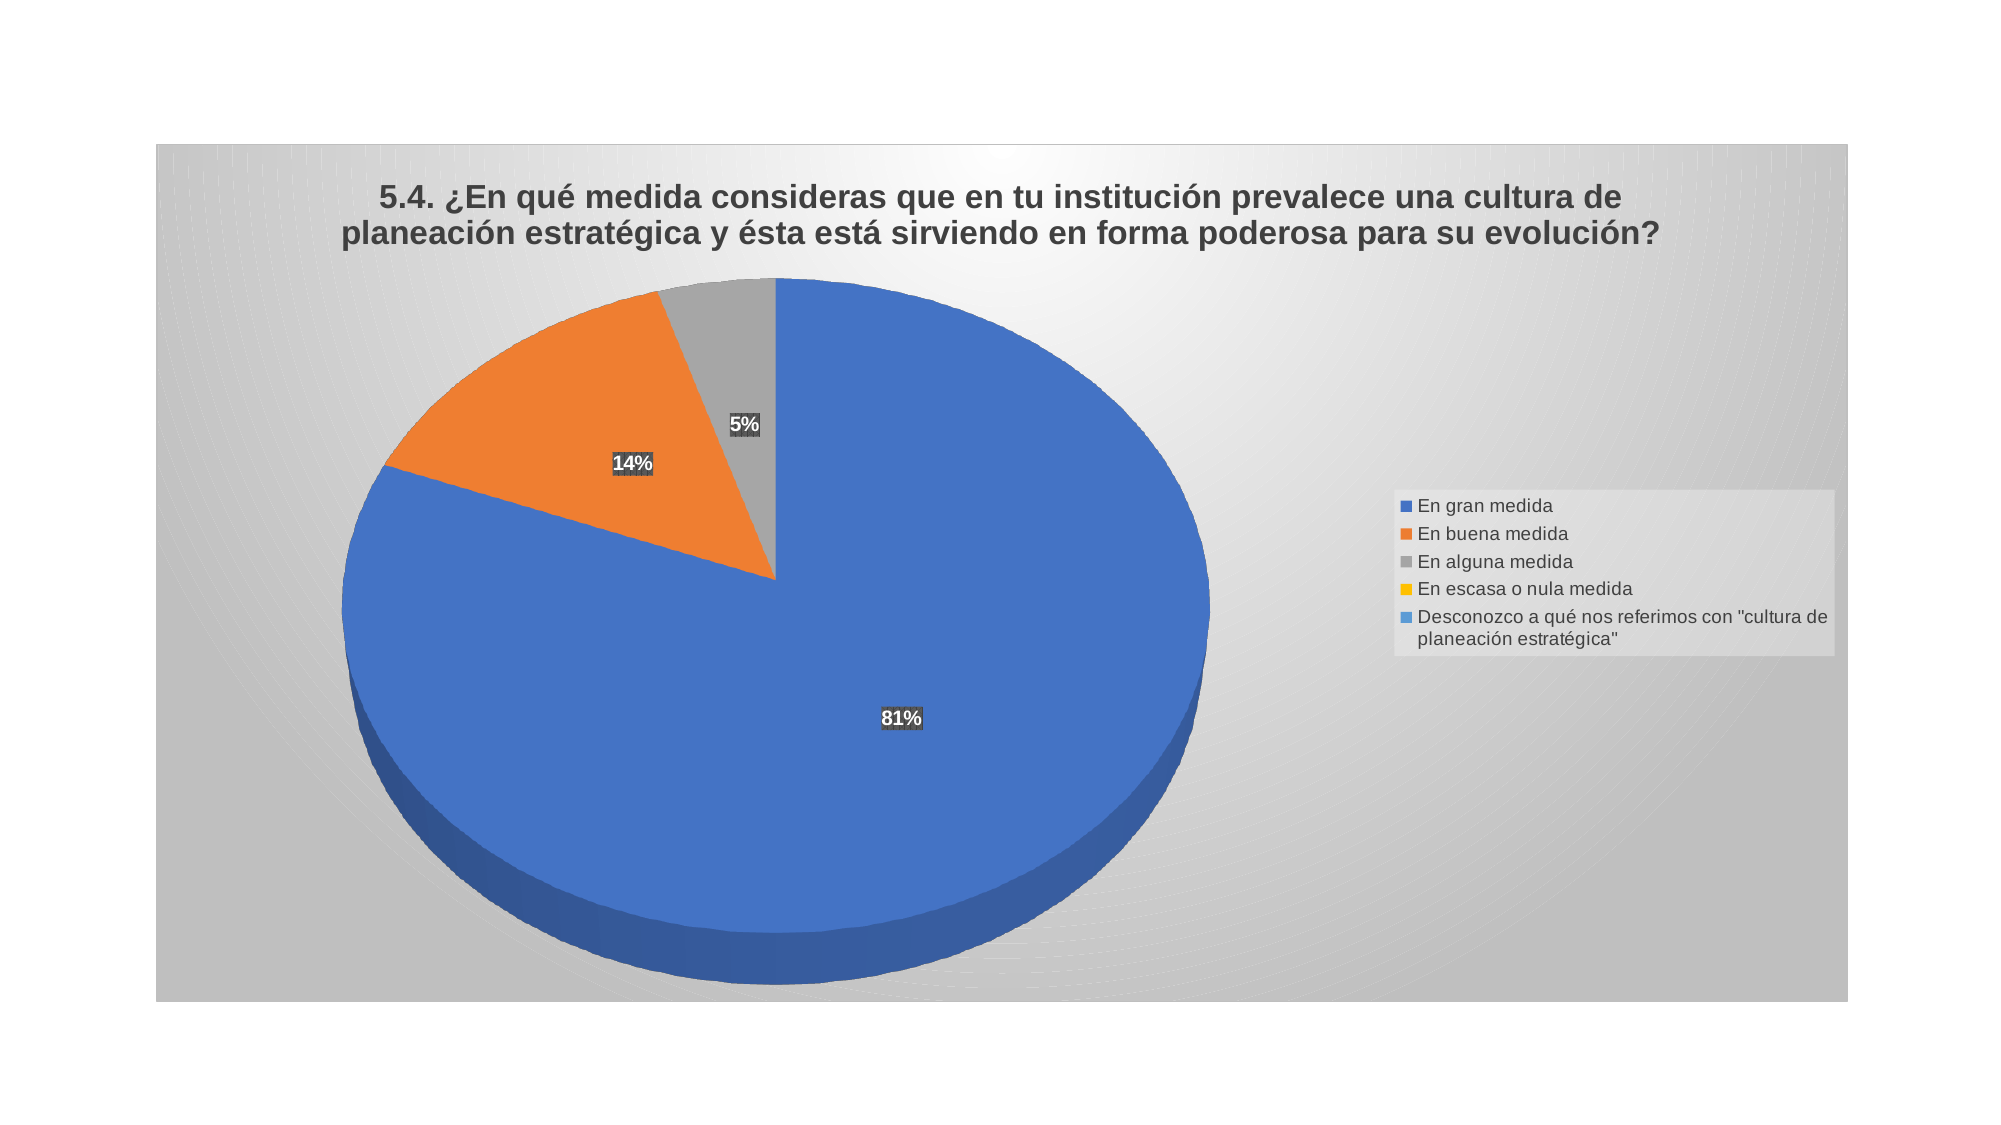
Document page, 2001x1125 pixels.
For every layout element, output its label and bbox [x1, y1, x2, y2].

chart [156, 143, 1848, 1003]
